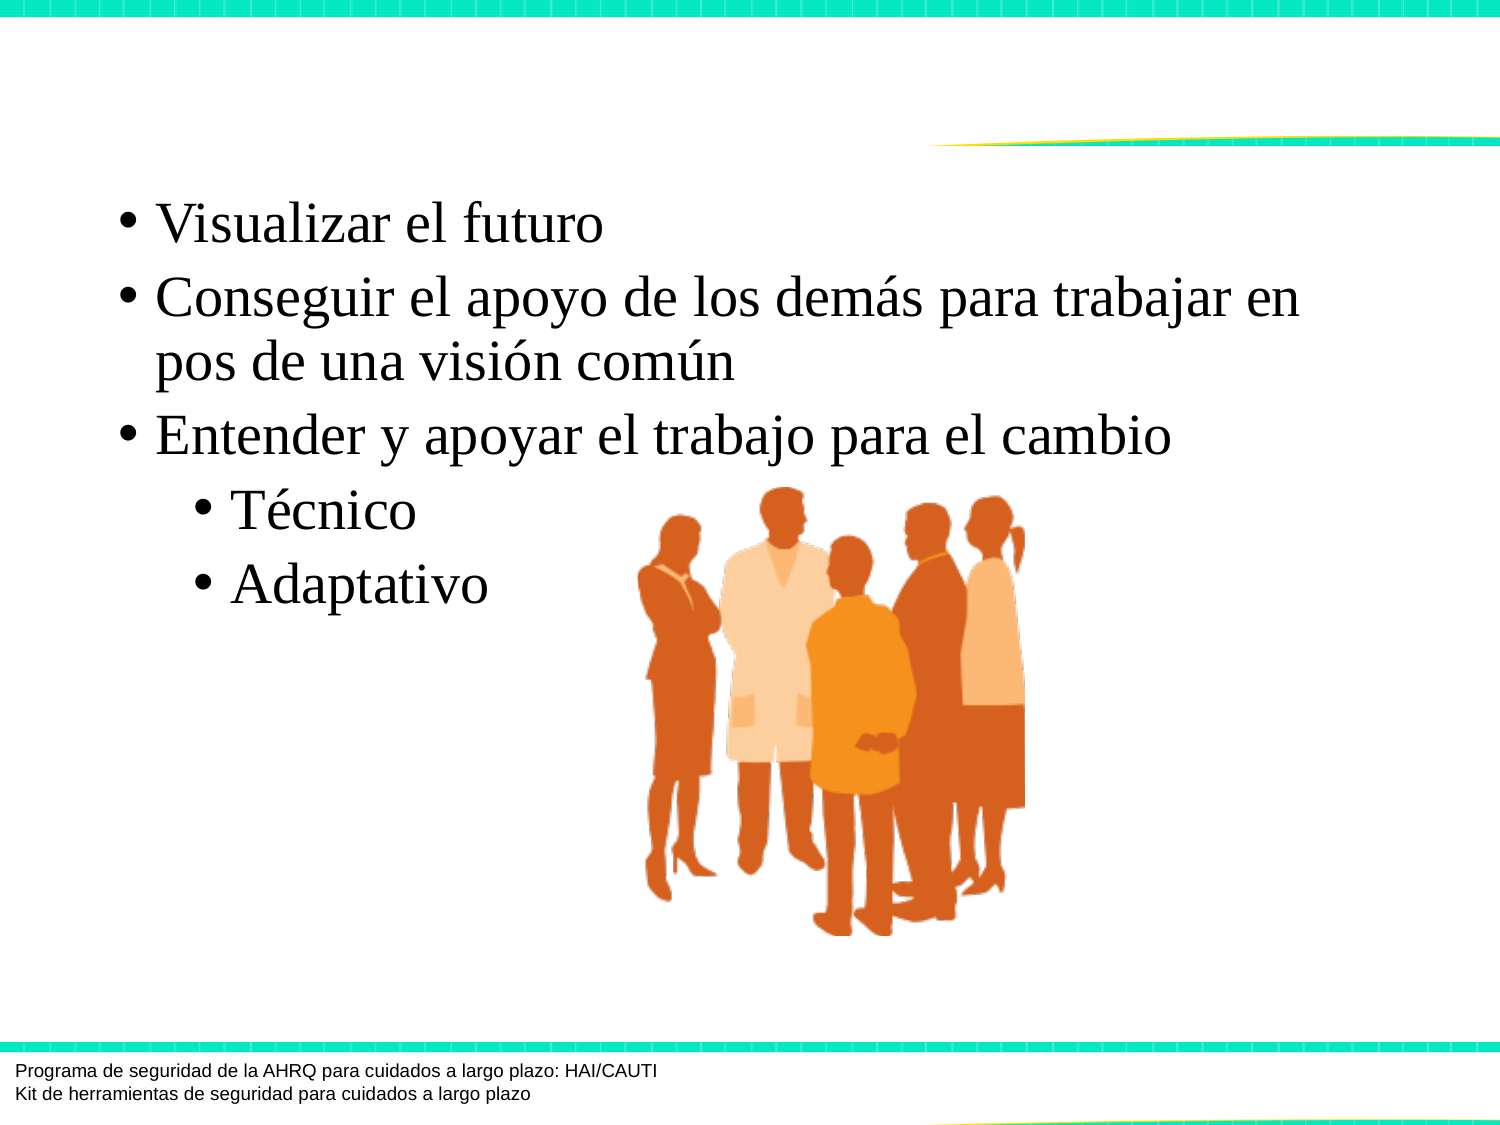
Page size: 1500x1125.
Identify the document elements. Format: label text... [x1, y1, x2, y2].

picture [0, 0, 1500, 146]
list Visualizar el futuro Conseguir el apoyo de los demás para trabajar en pos de una visión común Entender y apoyar el trabajo para el cambio Técnico Adaptativo [103, 184, 1397, 1014]
title Inspirar una visión compartida⁴ [103, 0, 1397, 138]
slide_number Programa de seguridad de la AHRQ para cuidados a largo plazo: HAI/CAUTI Kit de herramientas de seguridad para cuidados a largo plazo [0, 1050, 775, 1113]
picture [637, 487, 1025, 936]
picture [0, 1042, 1500, 1125]
